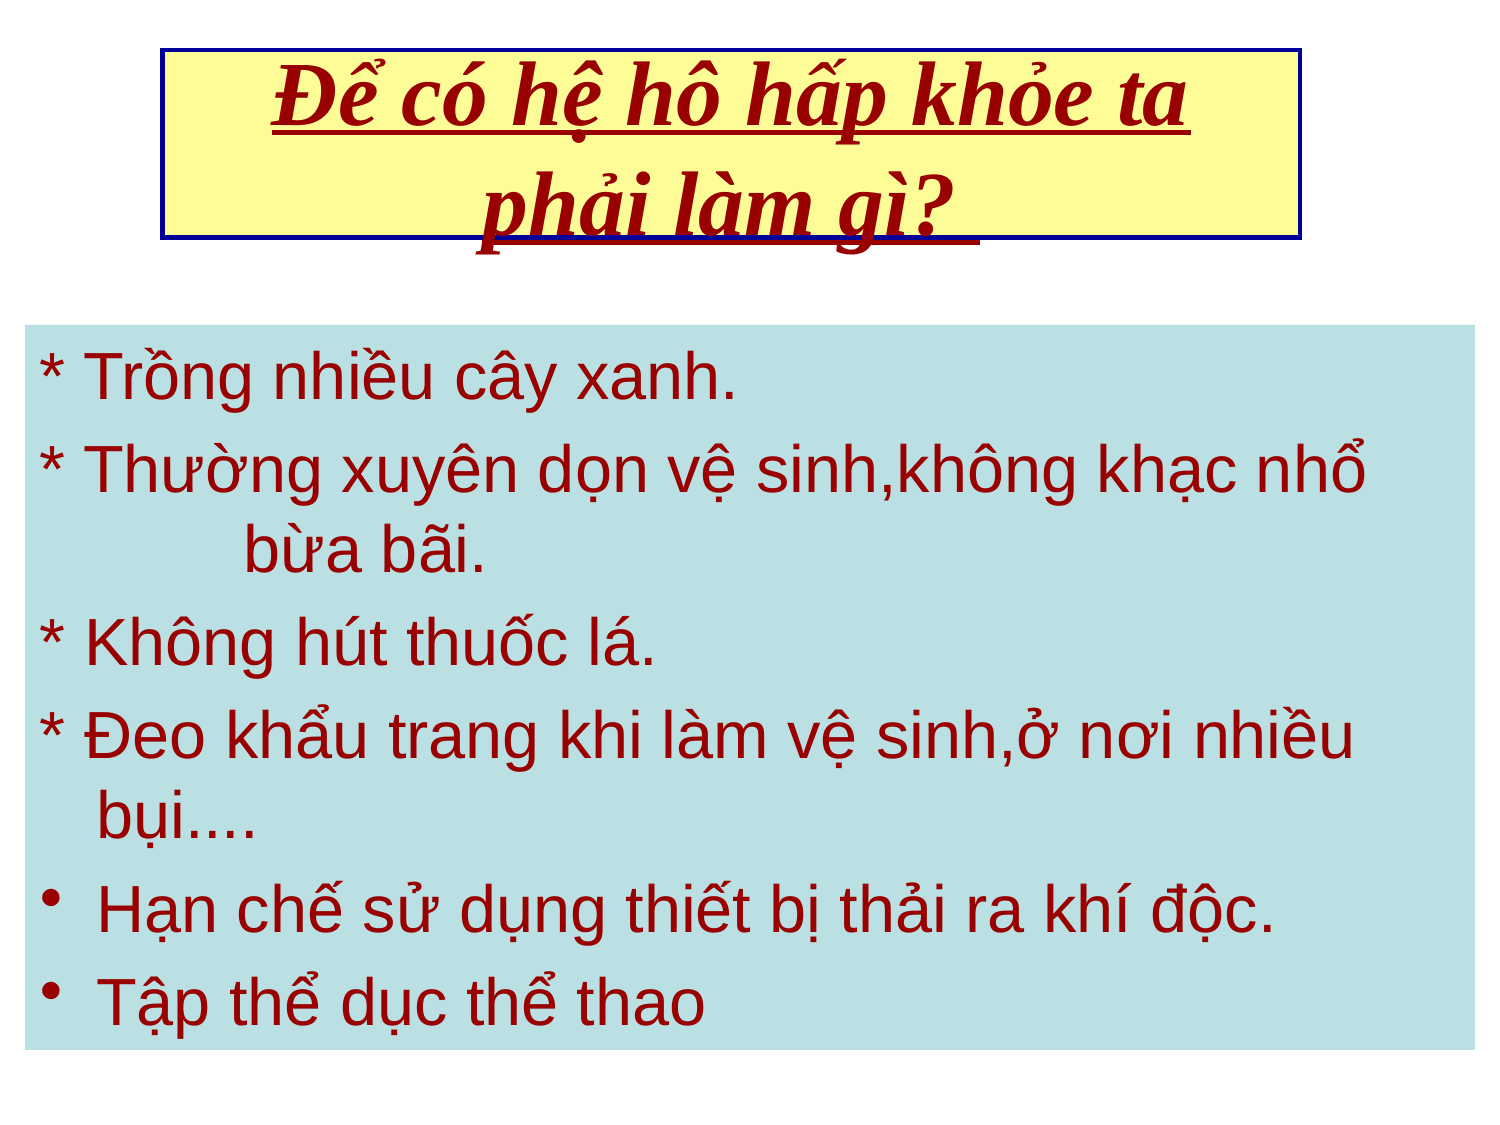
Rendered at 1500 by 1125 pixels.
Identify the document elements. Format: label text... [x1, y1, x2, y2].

title Để có hệ hô hấp khỏe ta phải làm gì? [162, 49, 1301, 238]
list * Trồng nhiều cây xanh. * Thường xuyên dọn vệ sinh,không khạc nhổ bừa bãi. * Không hút thuốc lá. * Đeo khẩu trang khi làm vệ sinh,ở nơi nhiều bụi.... Hạn chế sử dụng thiết bị thải ra khí độc. Tập thể dục thể thao [24, 324, 1476, 1051]
